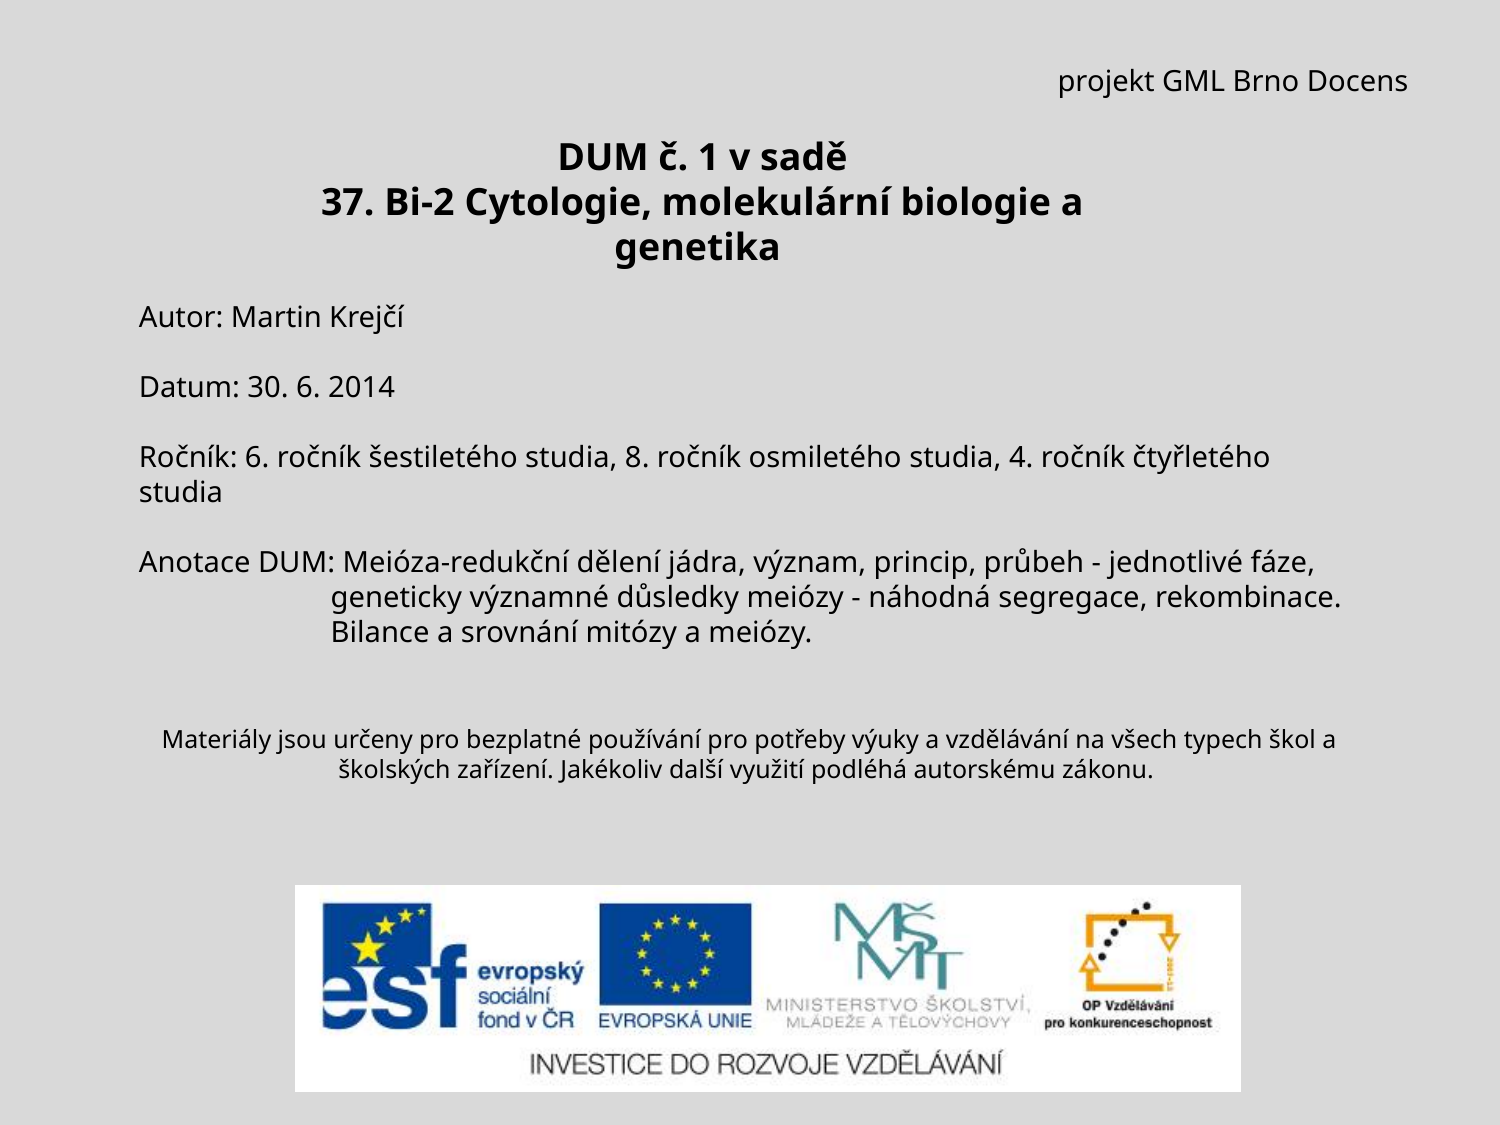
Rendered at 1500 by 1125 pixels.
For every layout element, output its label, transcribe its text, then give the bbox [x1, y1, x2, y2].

picture [294, 884, 1241, 1093]
text_box Autor: Martin Krejčí Datum: 30. 6. 2014 Ročník: 6. ročník šestiletého studia, 8. ročník osmiletého studia, 4. ročník čtyřletého studia Anotace DUM: Meióza-redukční dělení jádra, význam, princip, průbeh - jednotlivé fáze, geneticky významné důsledky meiózy - náhodná segregace, rekombinace. Bilance a srovnání mitózy a meiózy. [123, 290, 1376, 691]
text_box projekt GML Brno Docens [1033, 54, 1424, 105]
text_box Materiály jsou určeny pro bezplatné používání pro potřeby výuky a vzdělávání na všech typech škol a školských zařízení. Jakékoliv další využití podléhá autorskému zákonu. [100, 716, 1400, 791]
text_box DUM č. 1 v sadě 37. Bi-2 Cytologie, molekulární biologie a genetika [230, 125, 1176, 276]
